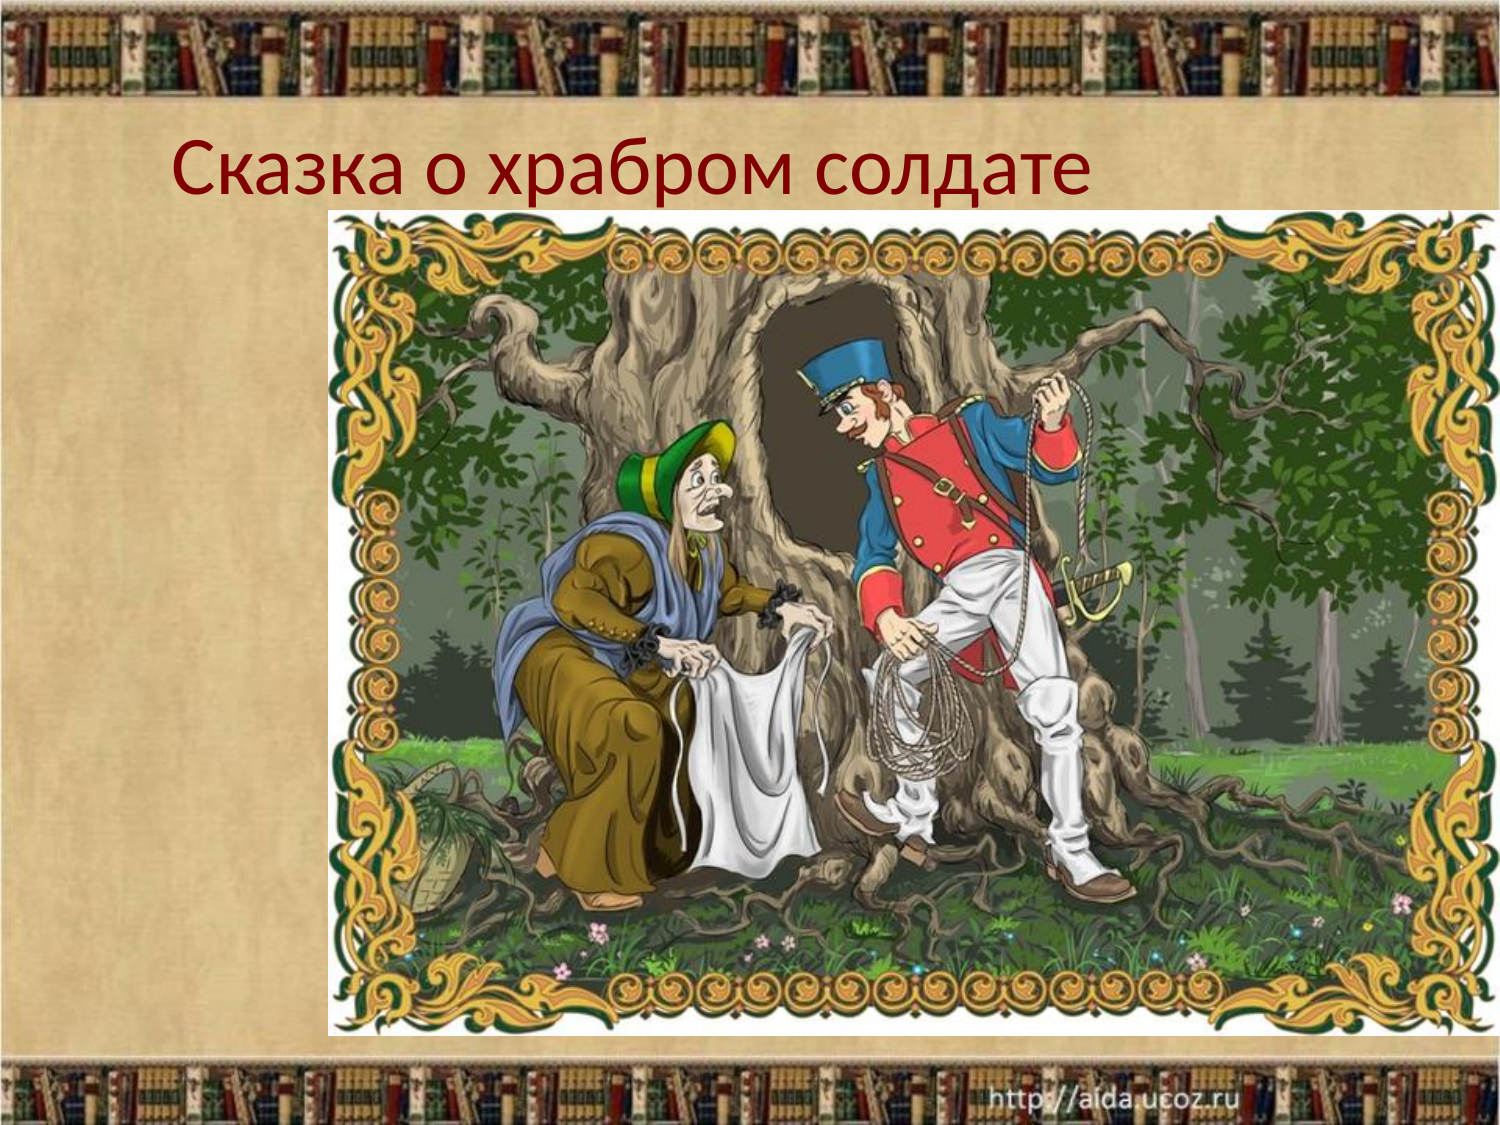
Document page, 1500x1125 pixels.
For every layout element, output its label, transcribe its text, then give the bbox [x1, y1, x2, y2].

picture [0, 0, 1500, 1125]
title Сказка о храбром солдате [93, 175, 1173, 247]
